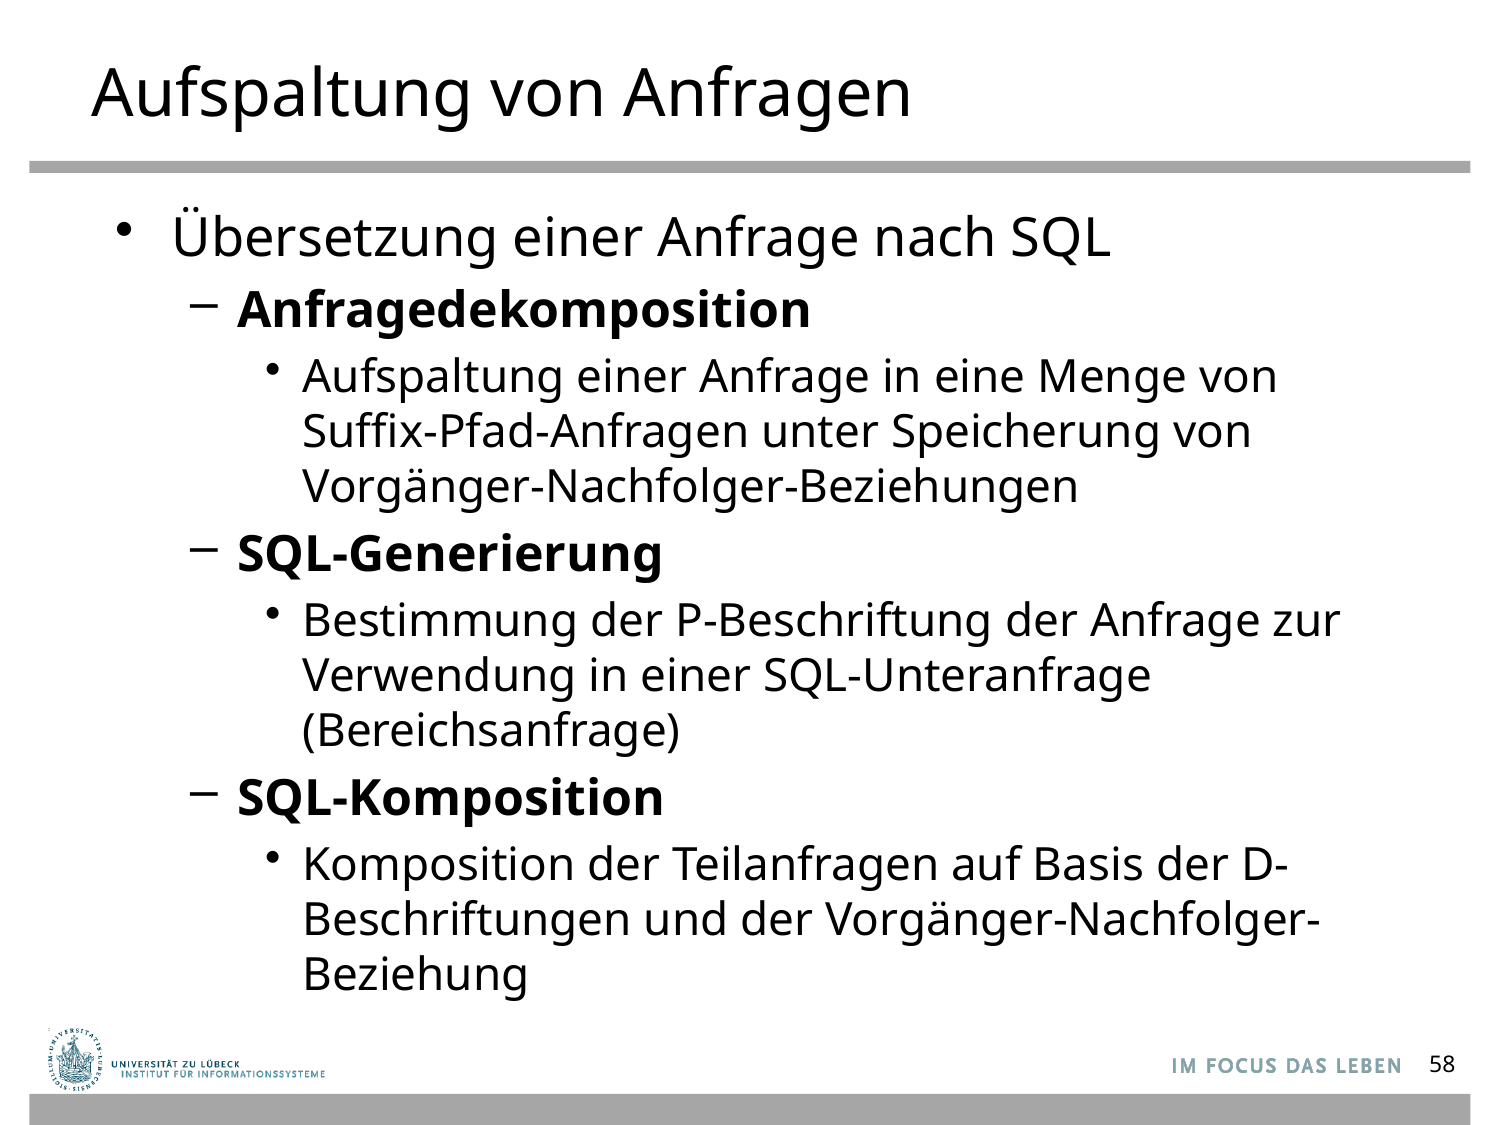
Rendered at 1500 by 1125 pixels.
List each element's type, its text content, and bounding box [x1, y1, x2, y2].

slide_number 58 [1305, 1050, 1471, 1083]
list Übersetzung einer Anfrage nach SQL Anfragedekomposition Aufspaltung einer Anfrage in eine Menge von Suffix-Pfad-Anfragen unter Speicherung von Vorgänger-Nachfolger-Beziehungen SQL-Generierung Bestimmung der P-Beschriftung der Anfrage zur Verwendung in einer SQL-Unteranfrage (Bereichsanfrage) SQL-Komposition Komposition der Teilanfragen auf Basis der D-Beschriftungen und der Vorgänger-Nachfolger-Beziehung [100, 195, 1376, 1071]
title Aufspaltung von Anfragen [76, 42, 1427, 126]
